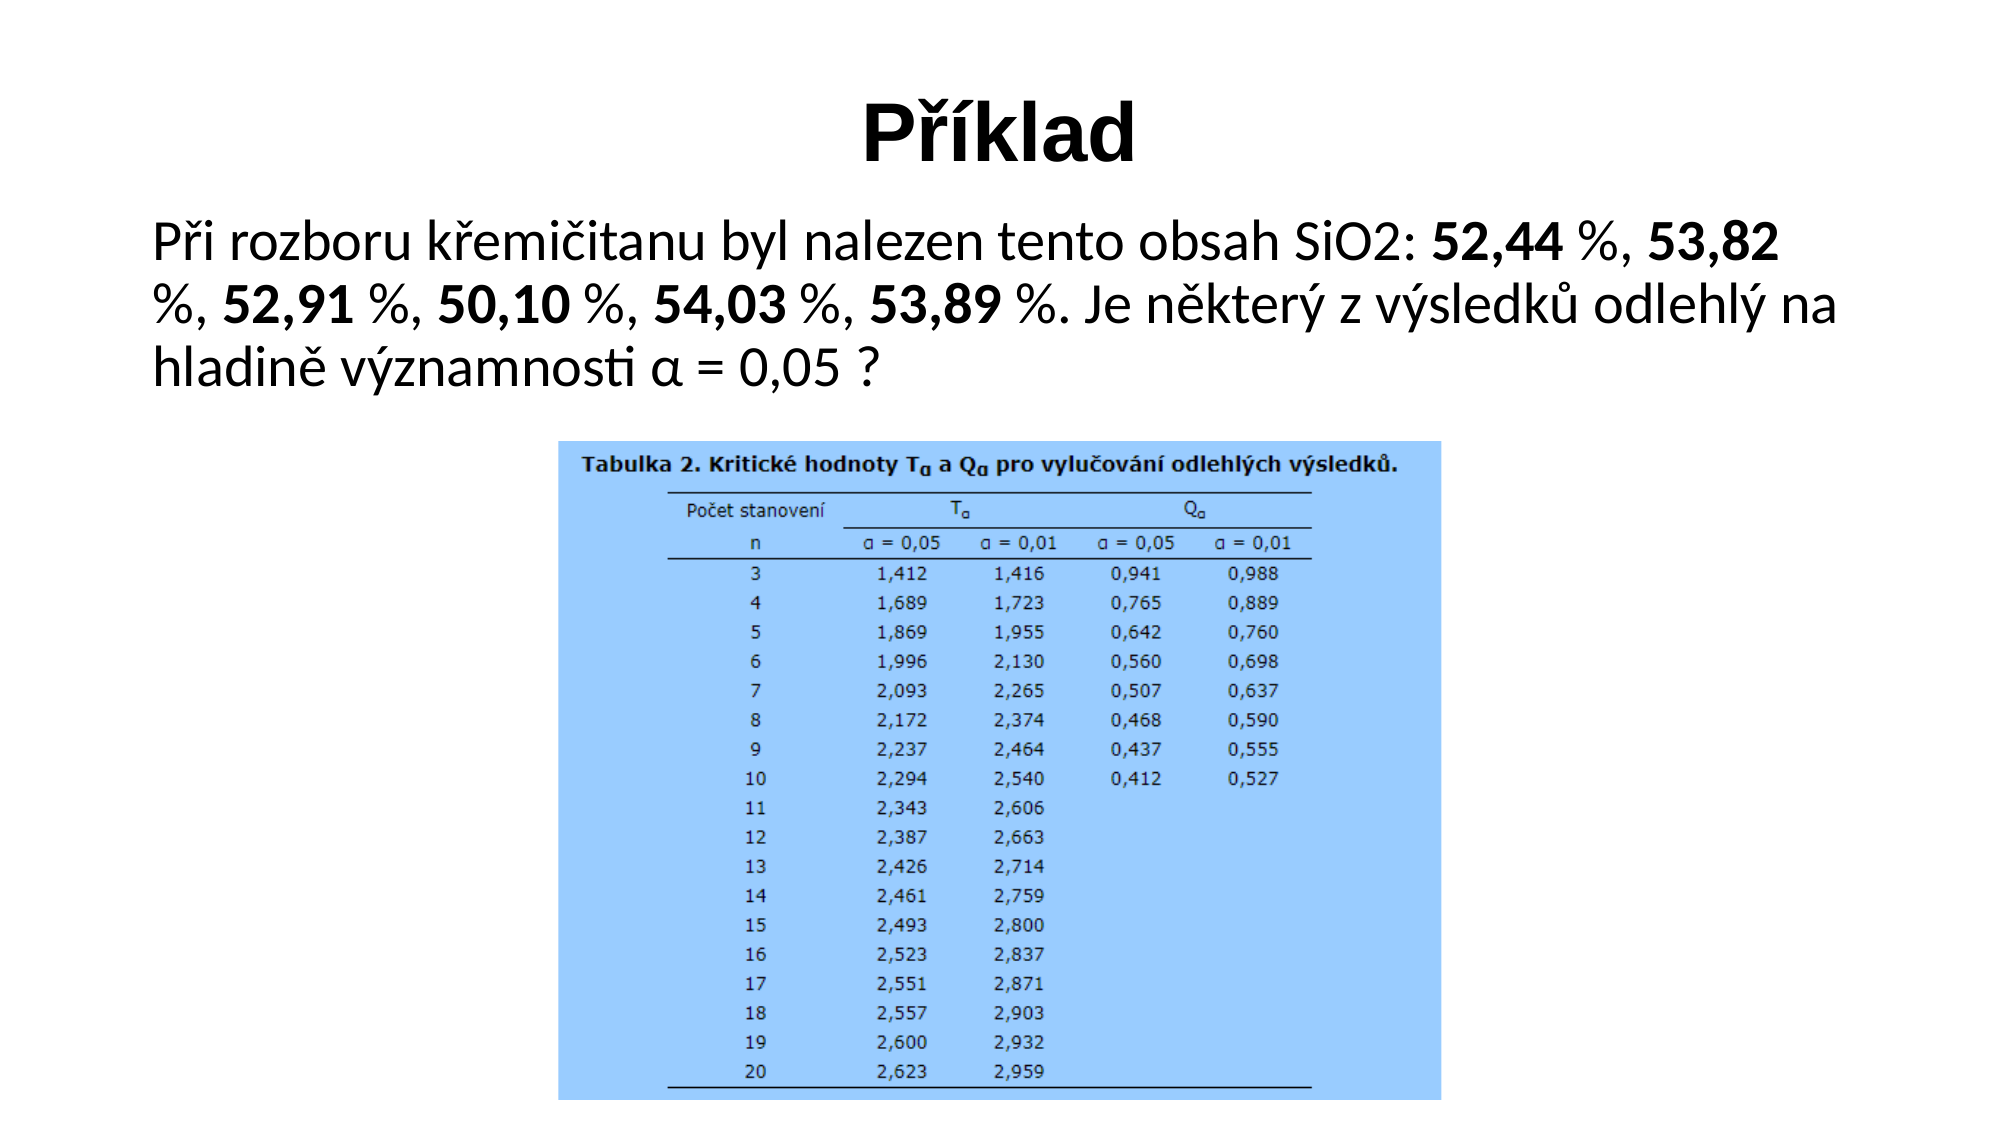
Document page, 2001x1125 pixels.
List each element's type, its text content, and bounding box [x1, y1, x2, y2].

title Příklad [137, 25, 1863, 202]
list Při rozboru křemičitanu byl nalezen tento obsah SiO2: 52,44 %, 53,82 %, 52,91 %, 50,10 %, 54,03 %, 53,89 %. Je některý z výsledků odlehlý na hladině významnosti α = 0,05 ? [137, 202, 1863, 420]
picture [558, 441, 1442, 1100]
